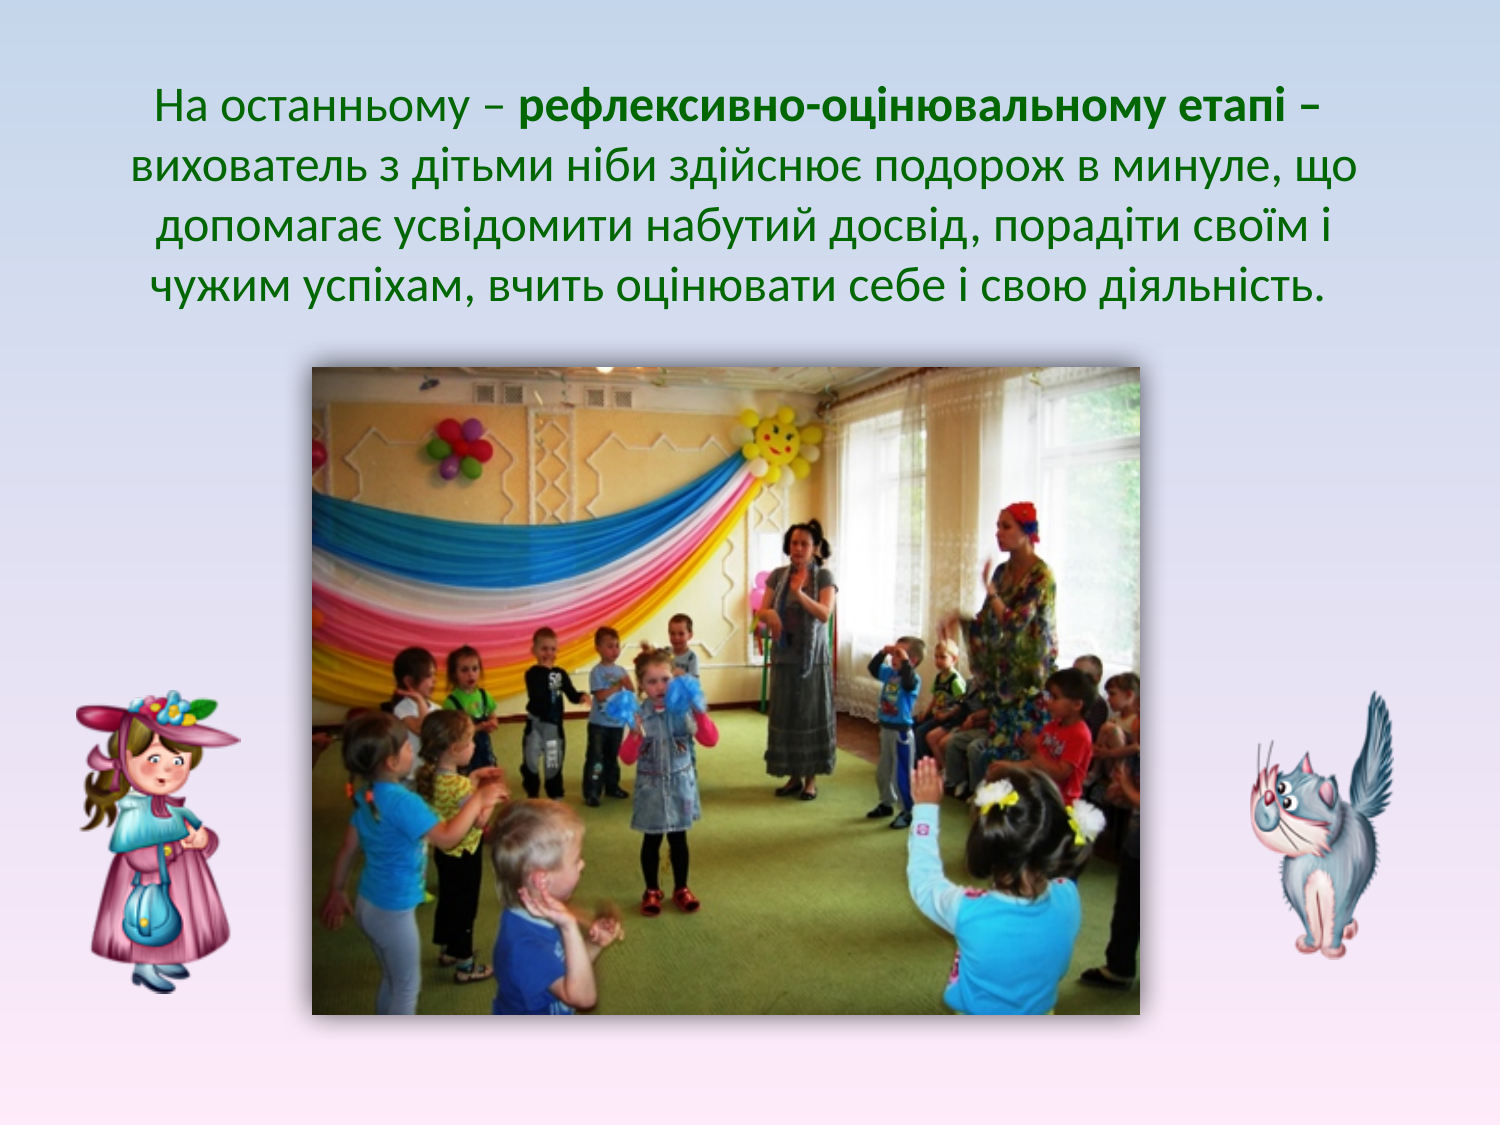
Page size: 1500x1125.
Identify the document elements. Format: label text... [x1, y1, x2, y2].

picture [76, 690, 241, 994]
picture [312, 366, 1140, 1015]
picture [1249, 690, 1394, 960]
text_box На останньому – рефлексивно-оцінювальному етапі – вихователь з дітьми ніби здійснює подорож в минуле, що допомагає усвідомити набутий досвід, порадіти своїм і чужим успіхам, вчить оцінювати себе і свою діяльність. [88, 39, 1400, 319]
